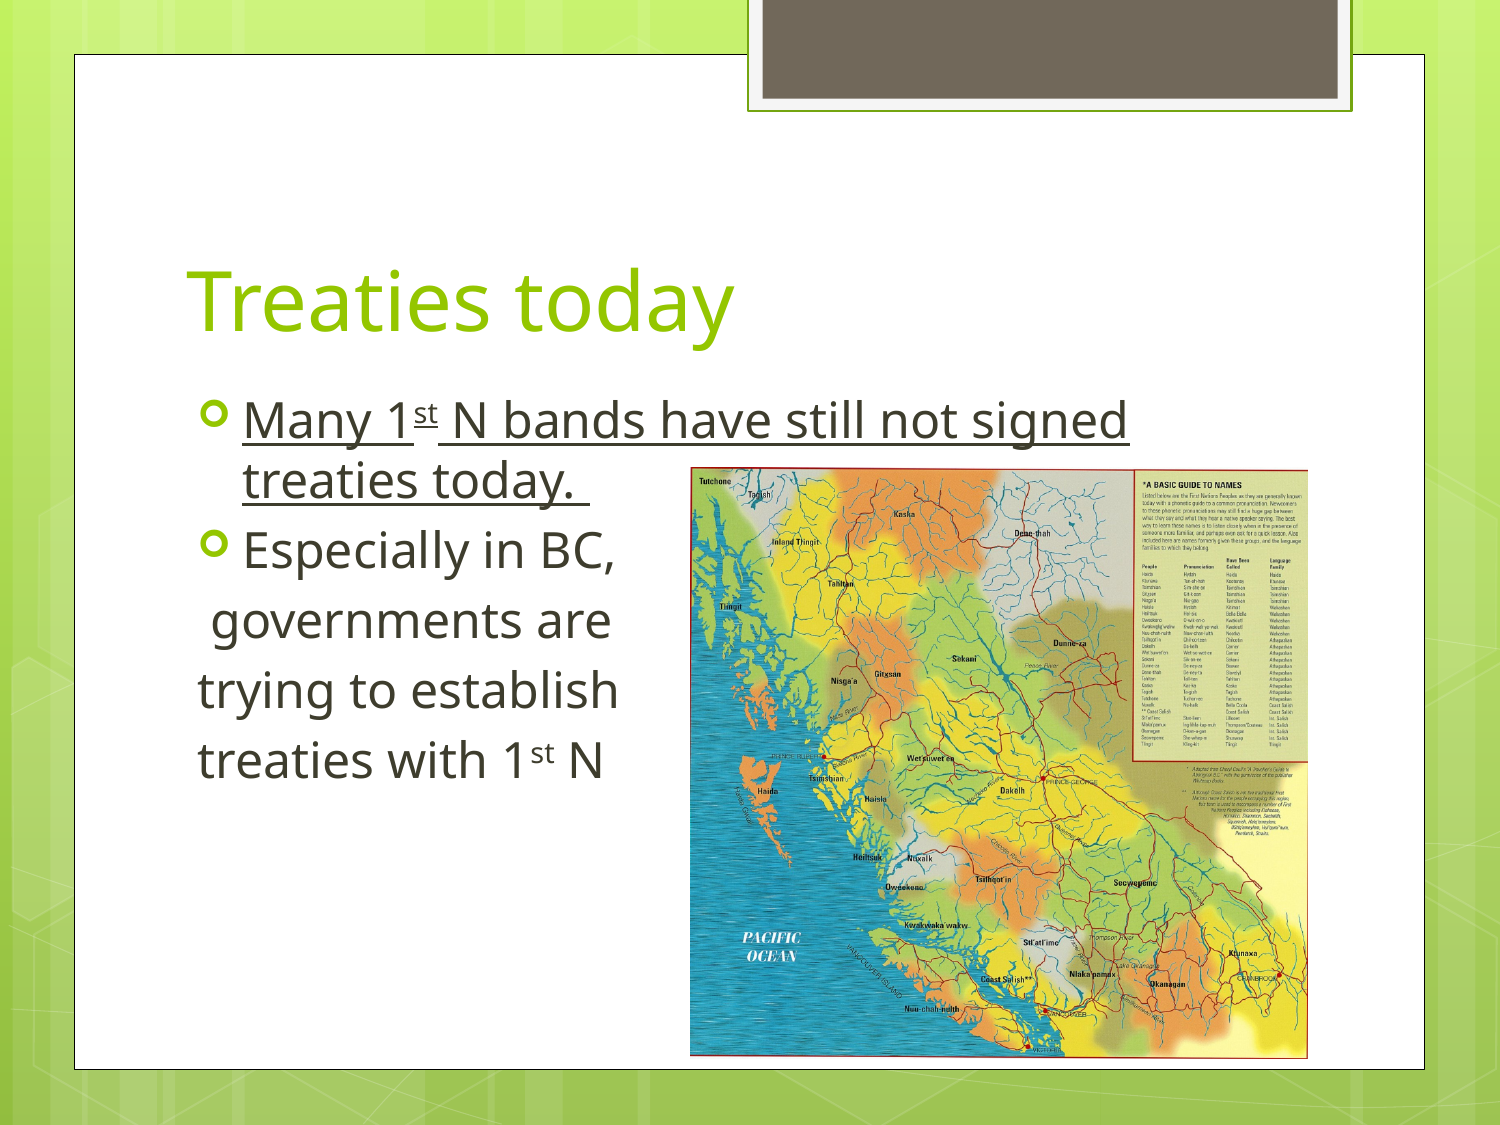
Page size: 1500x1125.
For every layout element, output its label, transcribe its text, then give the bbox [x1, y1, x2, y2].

list Many 1st N bands have still not signed treaties today. Especially in BC, governments are trying to establish treaties with 1st N [171, 381, 1283, 957]
picture [690, 467, 1308, 1059]
title Treaties today [171, 168, 1324, 357]
